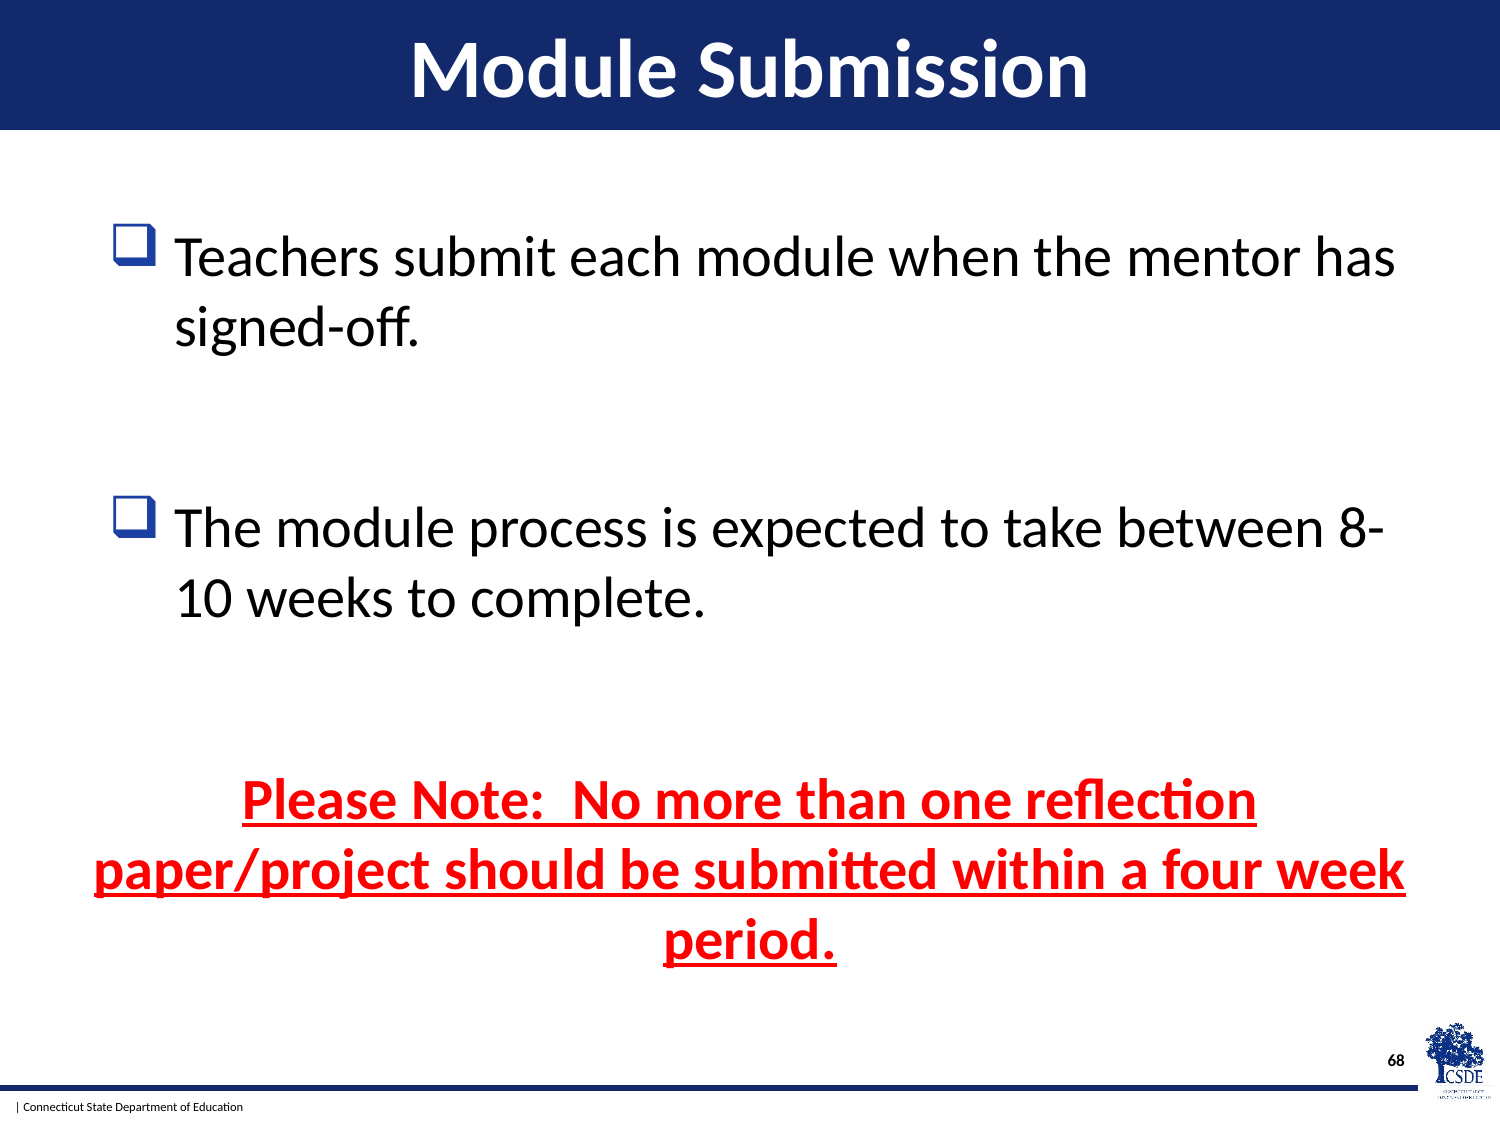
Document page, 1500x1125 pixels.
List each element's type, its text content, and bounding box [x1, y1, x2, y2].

picture [1425, 1023, 1493, 1099]
title Module Submission [75, 8, 1425, 121]
list Teachers submit each module when the mentor has signed-off. The module process is expected to take between 8-10 weeks to complete. Please Note: No more than one reflection paper/project should be submitted within a four week period. [75, 210, 1425, 953]
